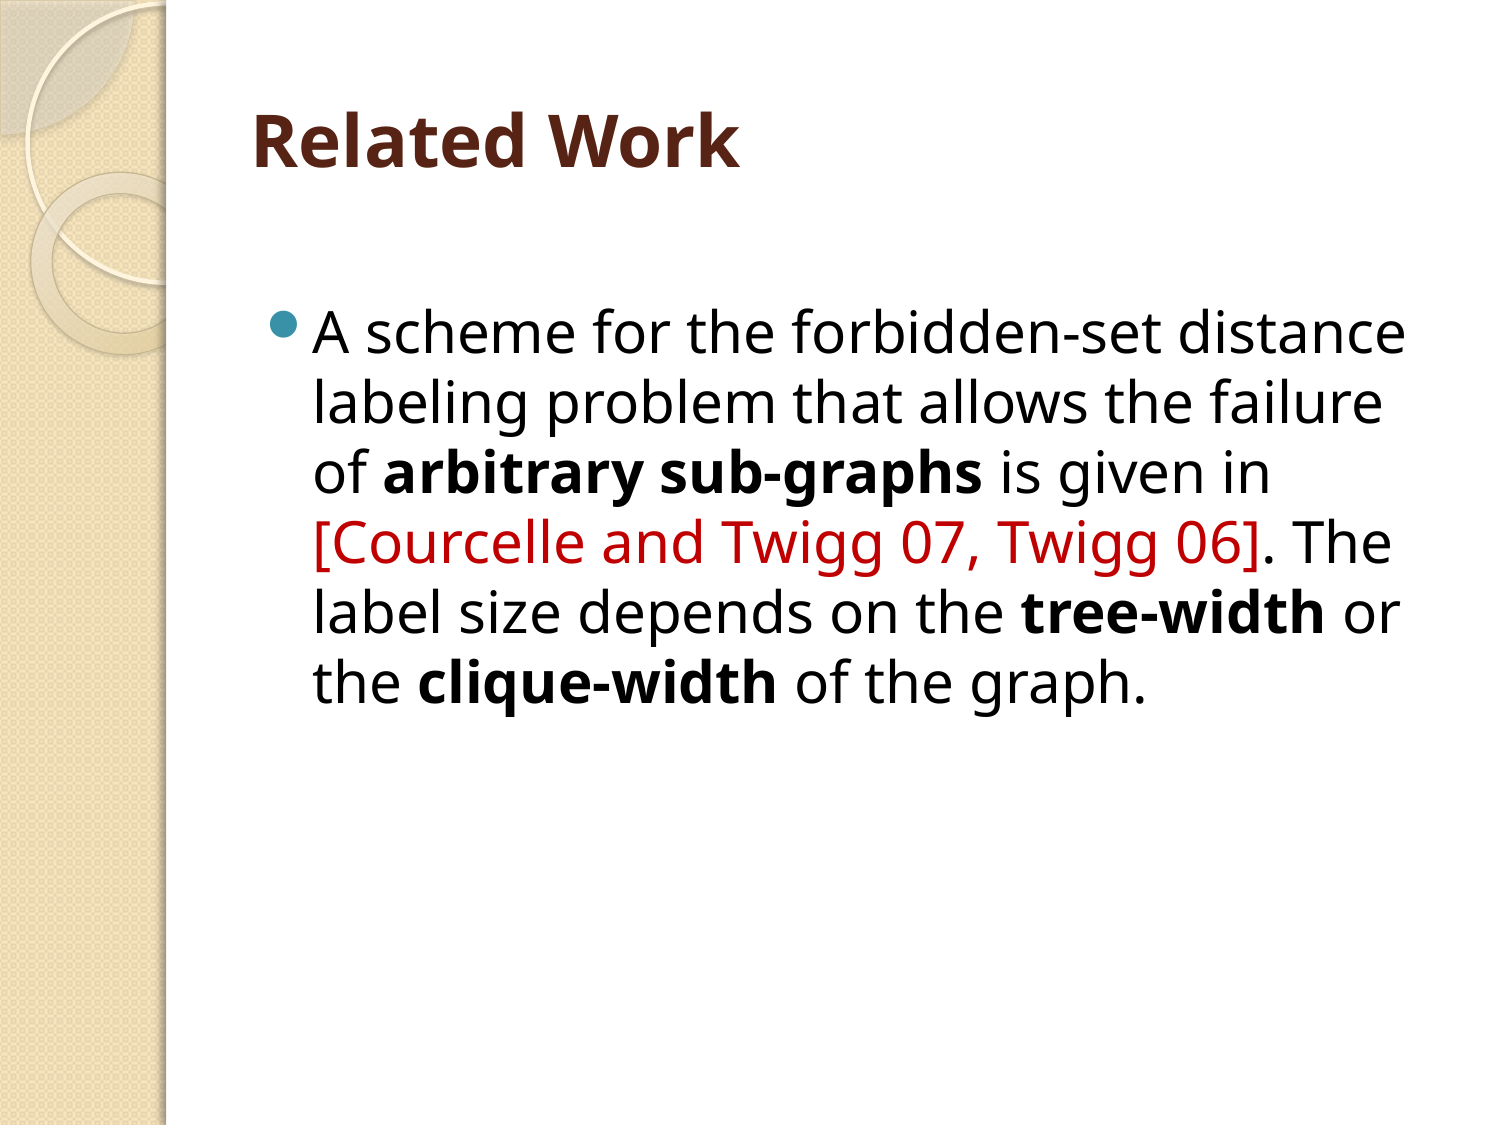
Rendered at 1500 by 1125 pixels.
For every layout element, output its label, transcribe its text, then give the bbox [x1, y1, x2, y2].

title Related Work [235, 45, 1466, 233]
list A scheme for the forbidden-set distance labeling problem that allows the failure of arbitrary sub-graphs is given in [Courcelle and Twigg 07, Twigg 06]. The label size depends on the tree-width or the clique-width of the graph. [237, 287, 1468, 1076]
